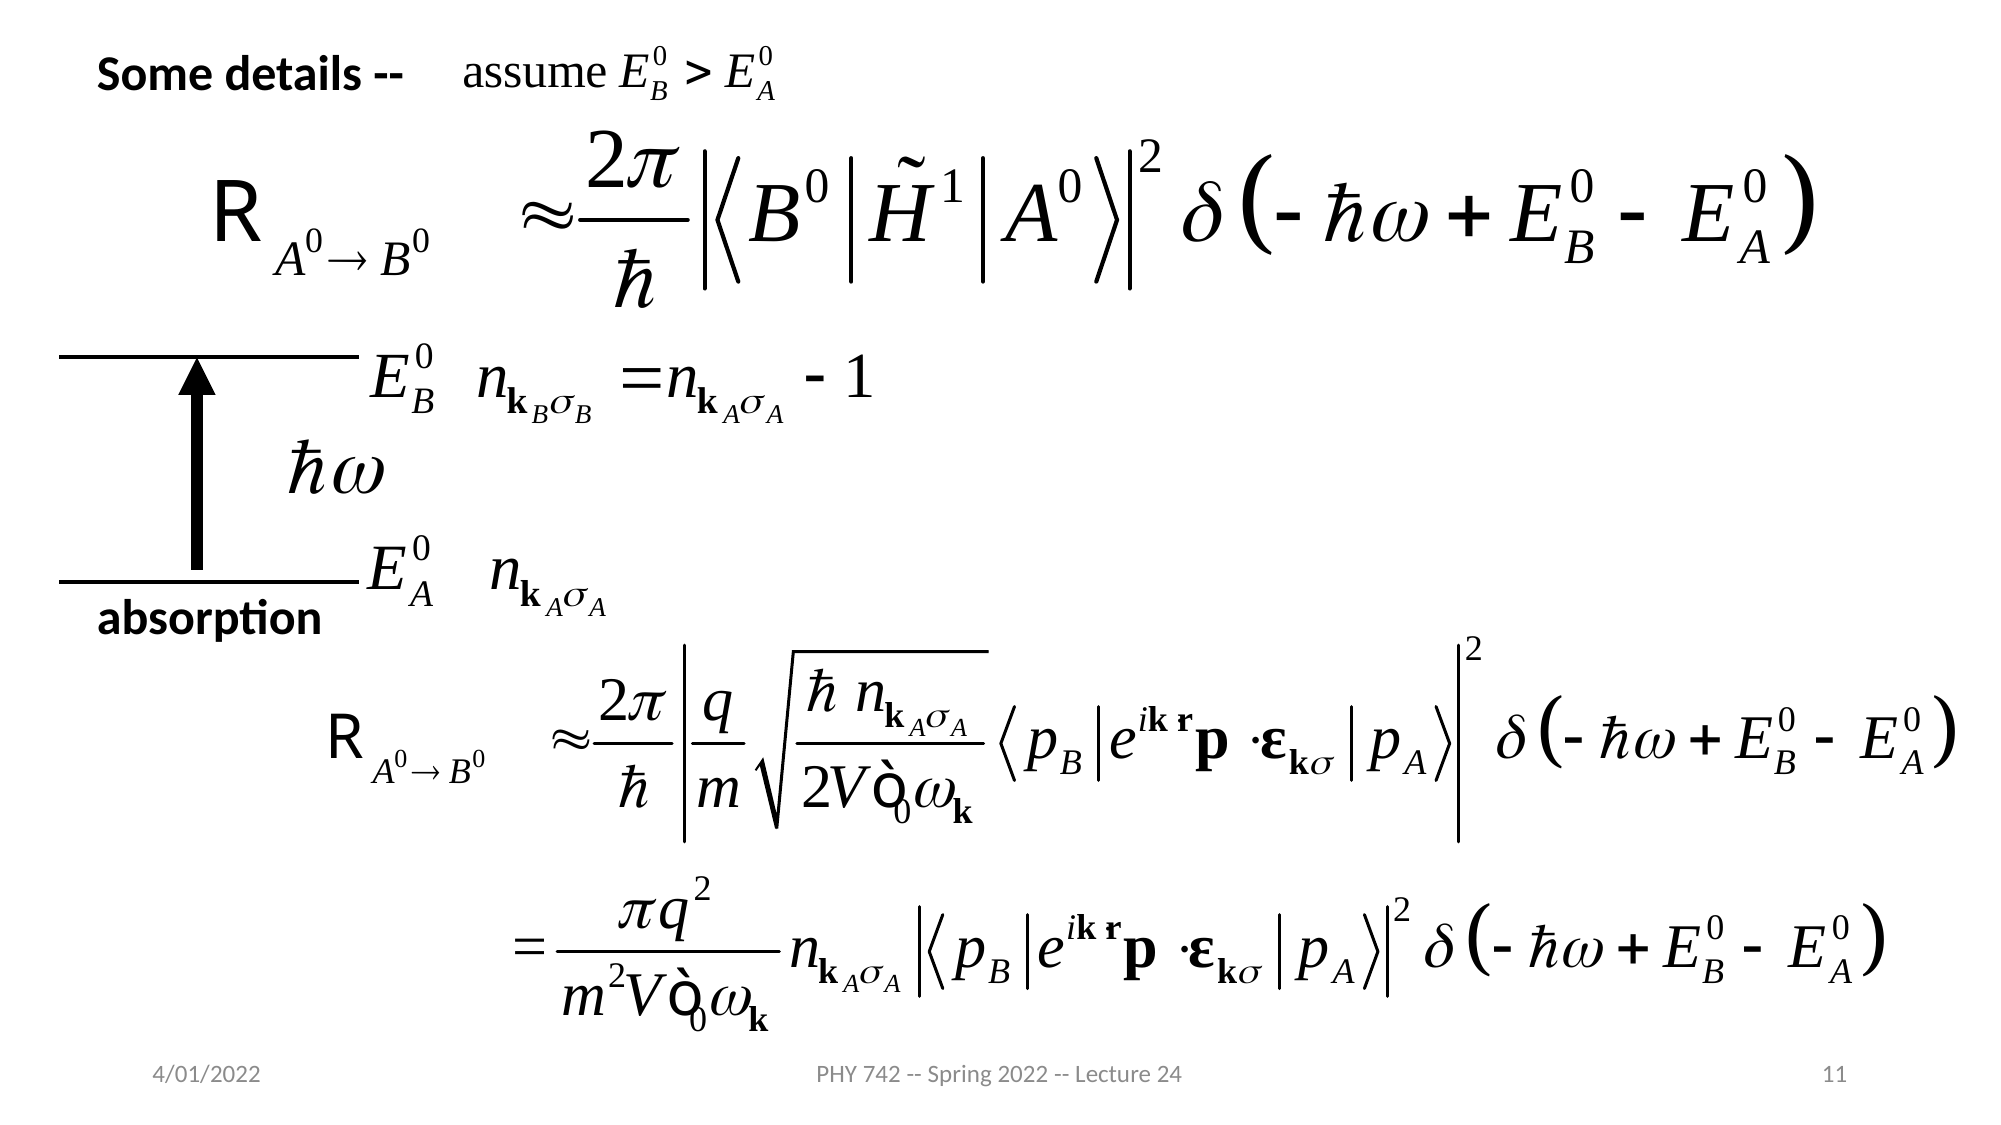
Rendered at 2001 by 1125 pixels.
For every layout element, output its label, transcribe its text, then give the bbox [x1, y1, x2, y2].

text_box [362, 329, 878, 434]
text_box absorption [82, 576, 359, 582]
footer PHY 742 -- Spring 2022 -- Lecture 24 [662, 1042, 1338, 1103]
text_box Some details -- [82, 32, 1837, 108]
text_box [455, 33, 783, 113]
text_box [201, 108, 1817, 318]
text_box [280, 427, 394, 507]
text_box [319, 623, 1958, 1041]
slide_number 11 [1412, 1042, 1863, 1103]
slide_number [137, 1042, 588, 1103]
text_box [359, 521, 615, 623]
text_box absorption [82, 583, 359, 652]
